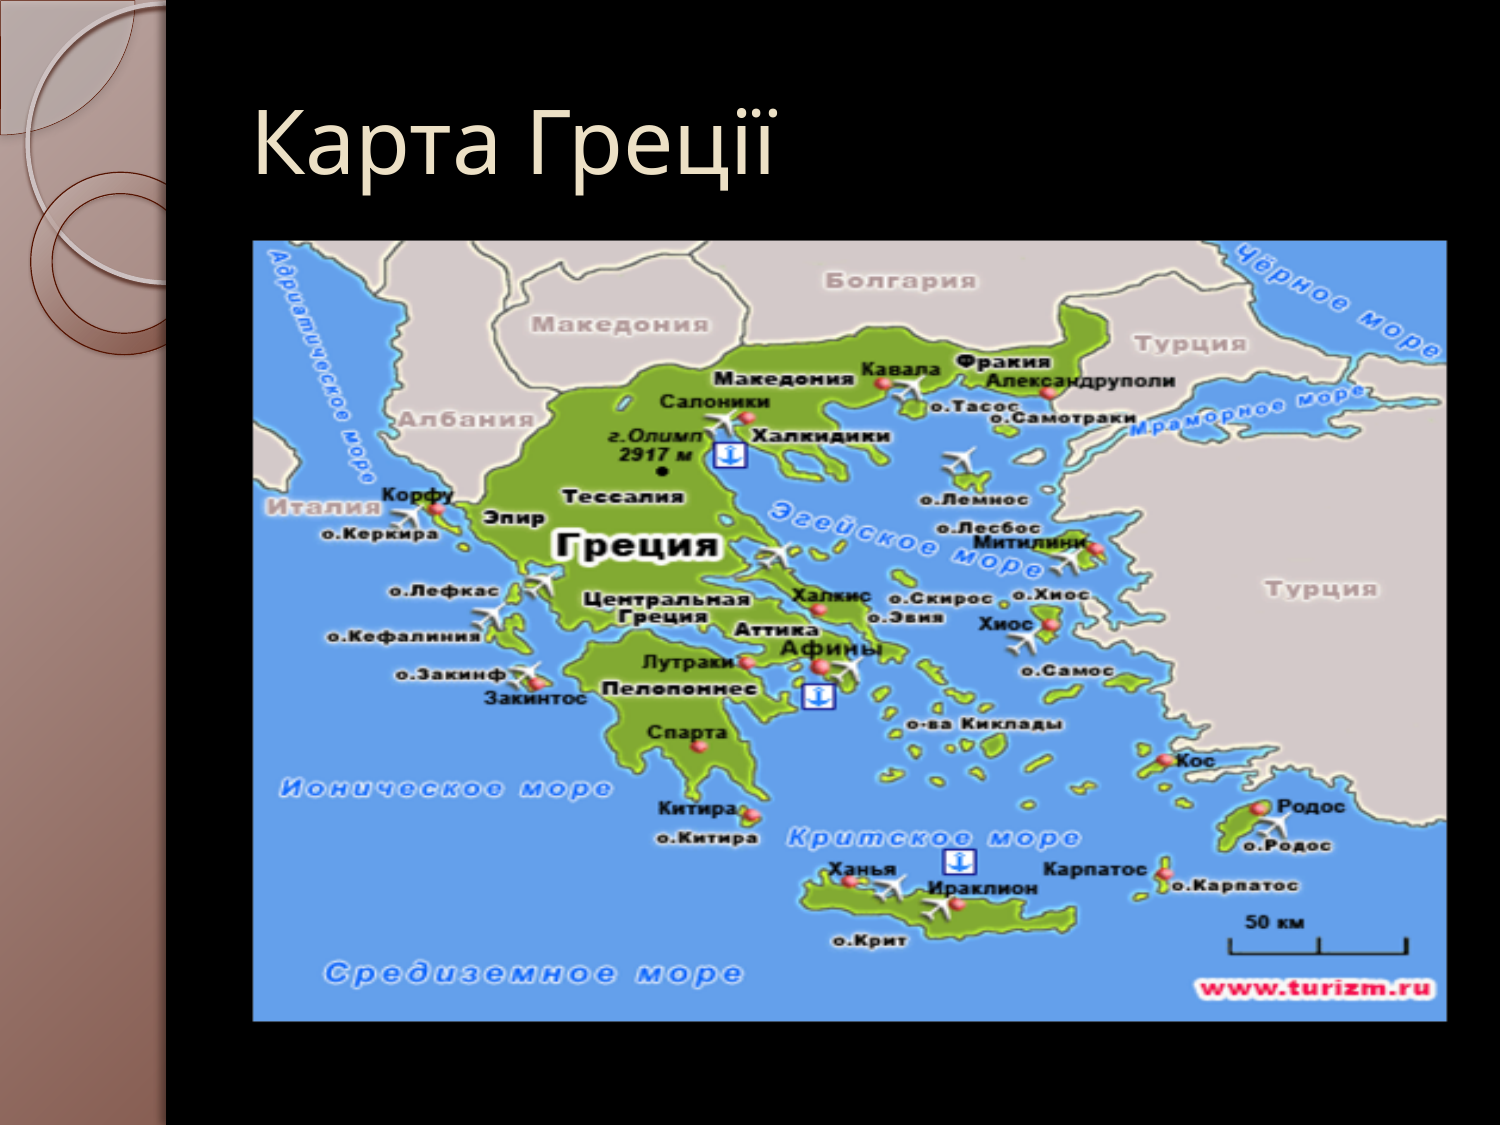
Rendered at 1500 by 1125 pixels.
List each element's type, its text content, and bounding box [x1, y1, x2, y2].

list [251, 238, 1450, 1024]
title Карта Греції [235, 45, 1466, 233]
